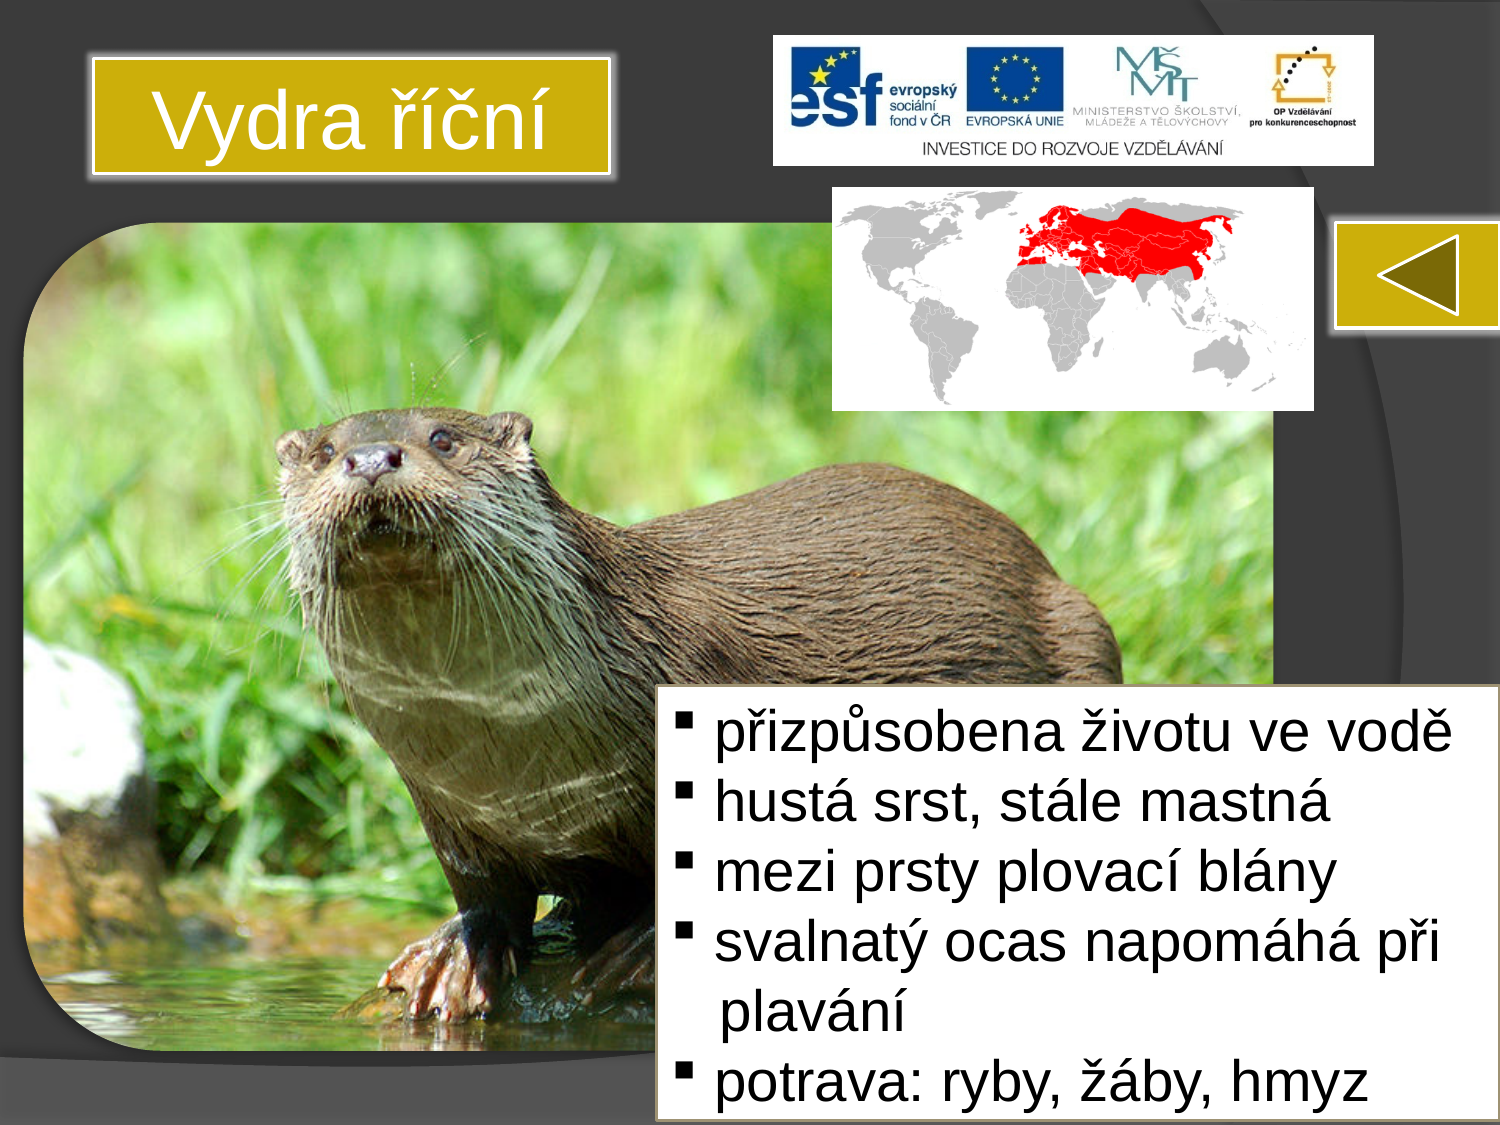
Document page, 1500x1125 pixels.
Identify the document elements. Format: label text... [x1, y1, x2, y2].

text_box přizpůsobena životu ve vodě hustá srst, stále mastná mezi prsty plovací blány svalnatý ocas napomáhá při plavání potrava: ryby, žáby, hmyz [655, 684, 1500, 1122]
picture [773, 34, 1374, 167]
picture [23, 222, 1274, 1051]
picture [831, 187, 1314, 411]
text_box Vydra říční [92, 57, 611, 175]
text_box [1334, 221, 1500, 330]
